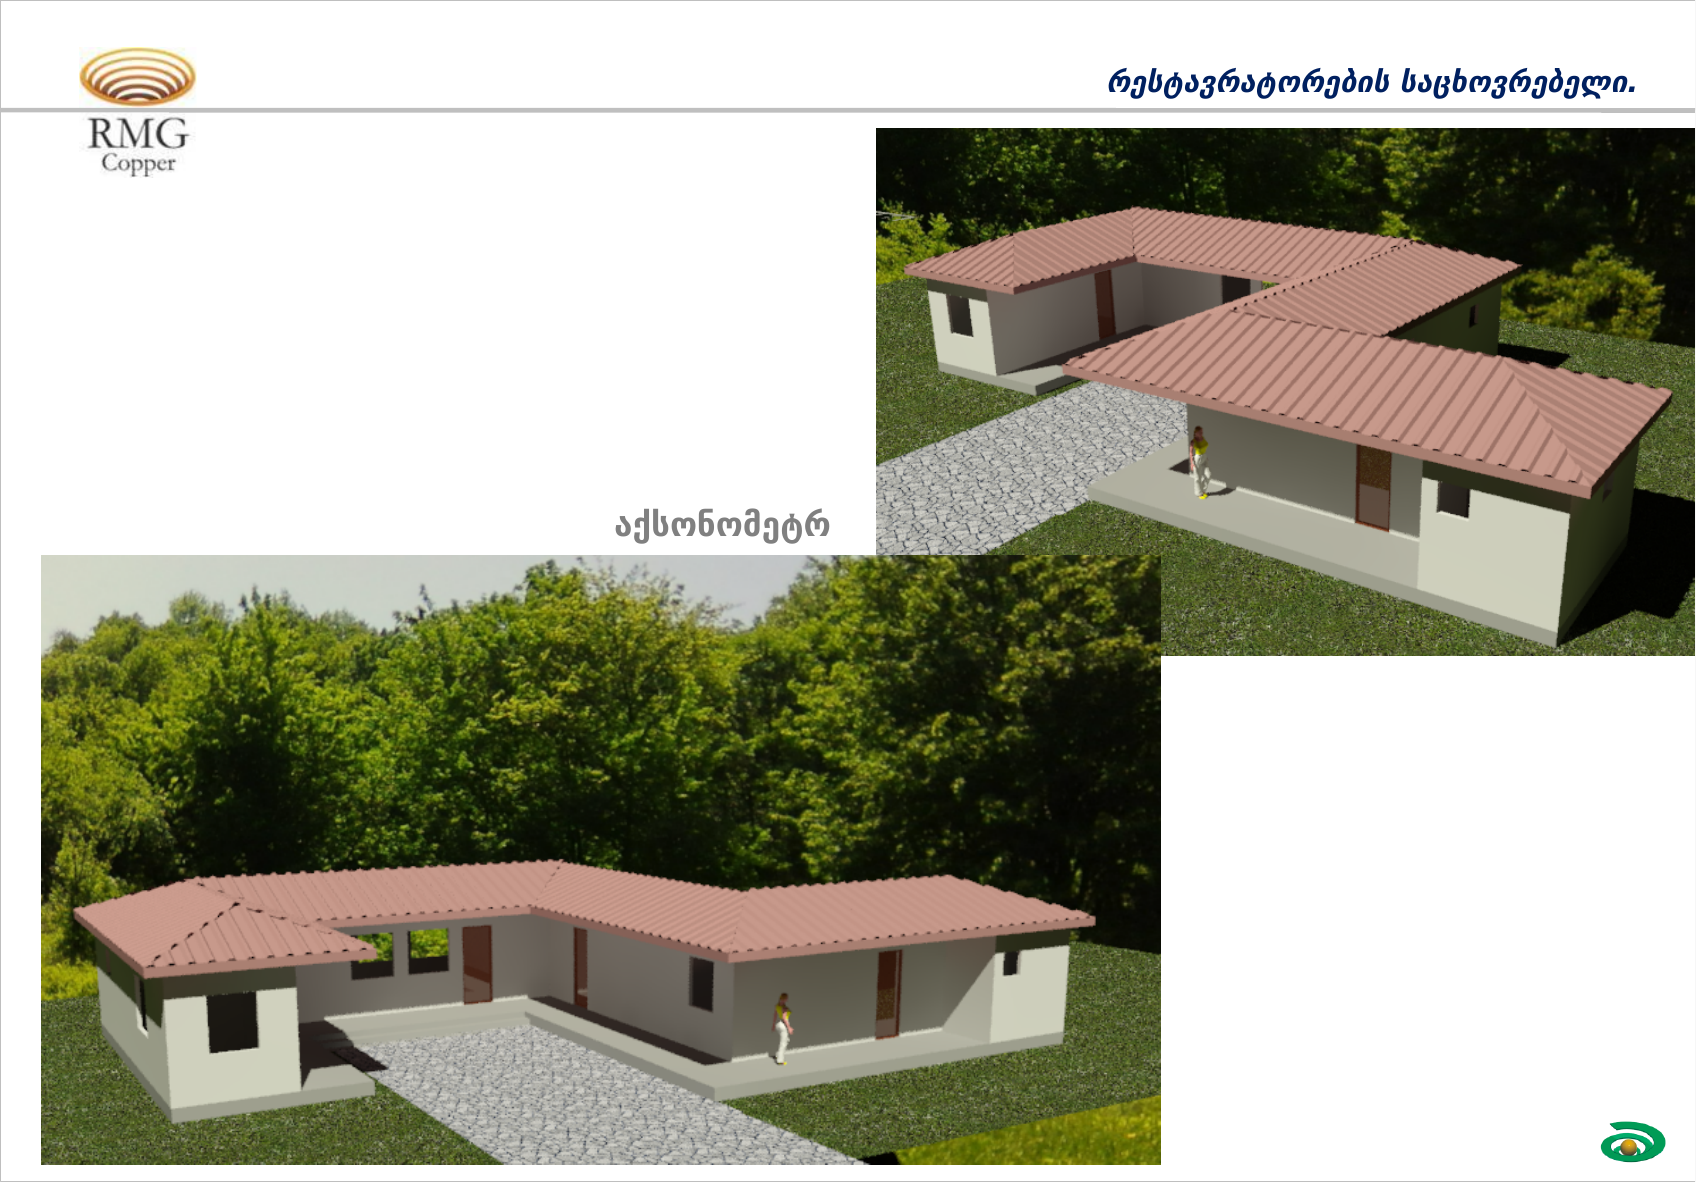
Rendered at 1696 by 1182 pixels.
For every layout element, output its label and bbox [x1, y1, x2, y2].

text_box [0, 0, 1696, 1182]
